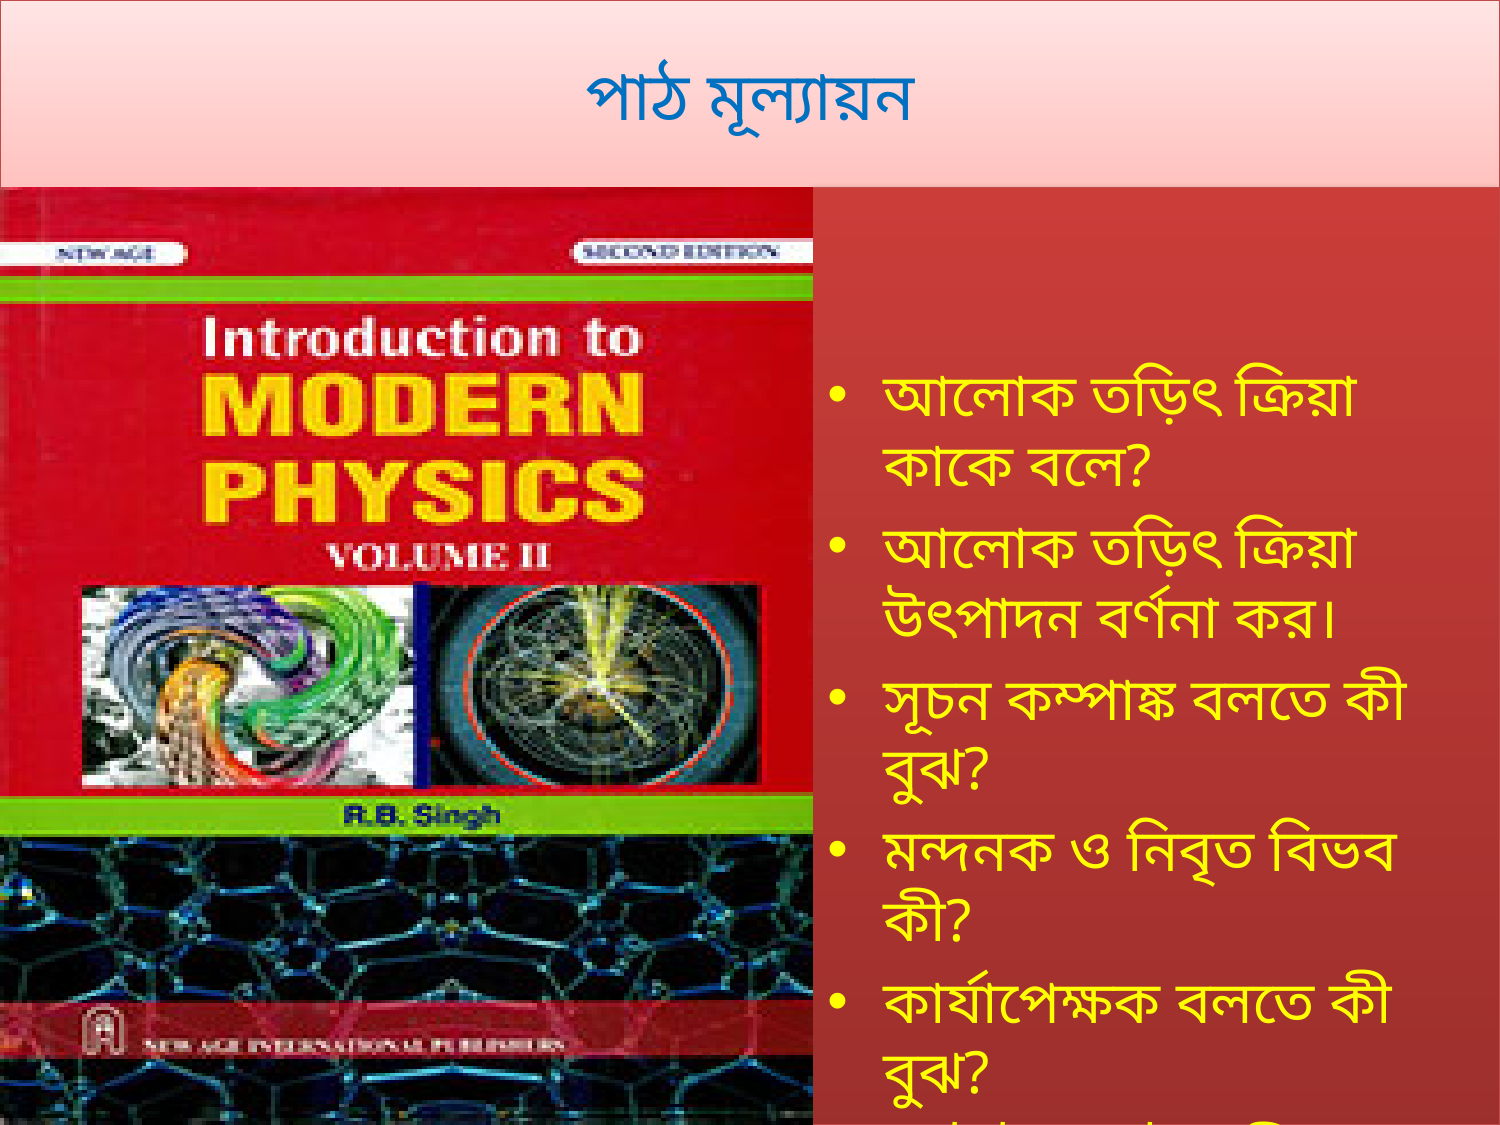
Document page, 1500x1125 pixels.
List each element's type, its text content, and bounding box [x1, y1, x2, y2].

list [0, 187, 813, 1125]
title পাঠ মূল্যায়ন [0, 0, 1500, 186]
list আলোক তড়িৎ ক্রিয়া কাকে বলে? আলোক তড়িৎ ক্রিয়া উৎপাদন বর্ণনা কর। সূচন কম্পাঙ্ক বলতে কী বুঝ? মন্দনক ও নিবৃত বিভব কী? কার্যাপেক্ষক বলতে কী বুঝ? ফটোইলেকট্রন কী? [814, 187, 1500, 1125]
